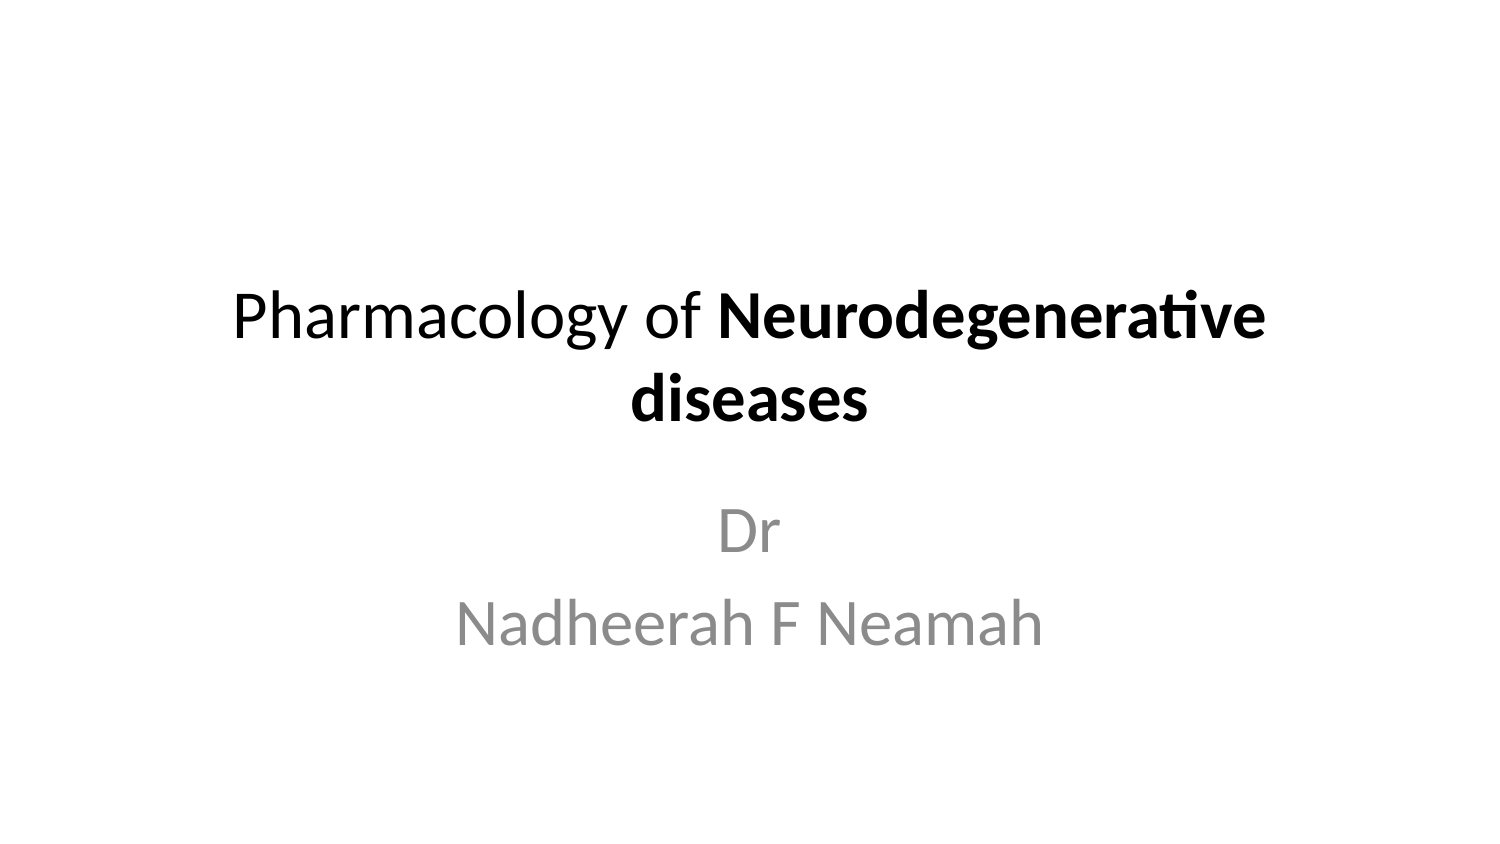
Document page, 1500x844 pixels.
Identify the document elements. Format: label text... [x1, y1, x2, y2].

subtitle Dr Nadheerah F Neamah [225, 478, 1275, 694]
title Pharmacology of Neurodegenerative diseases [112, 262, 1388, 443]
